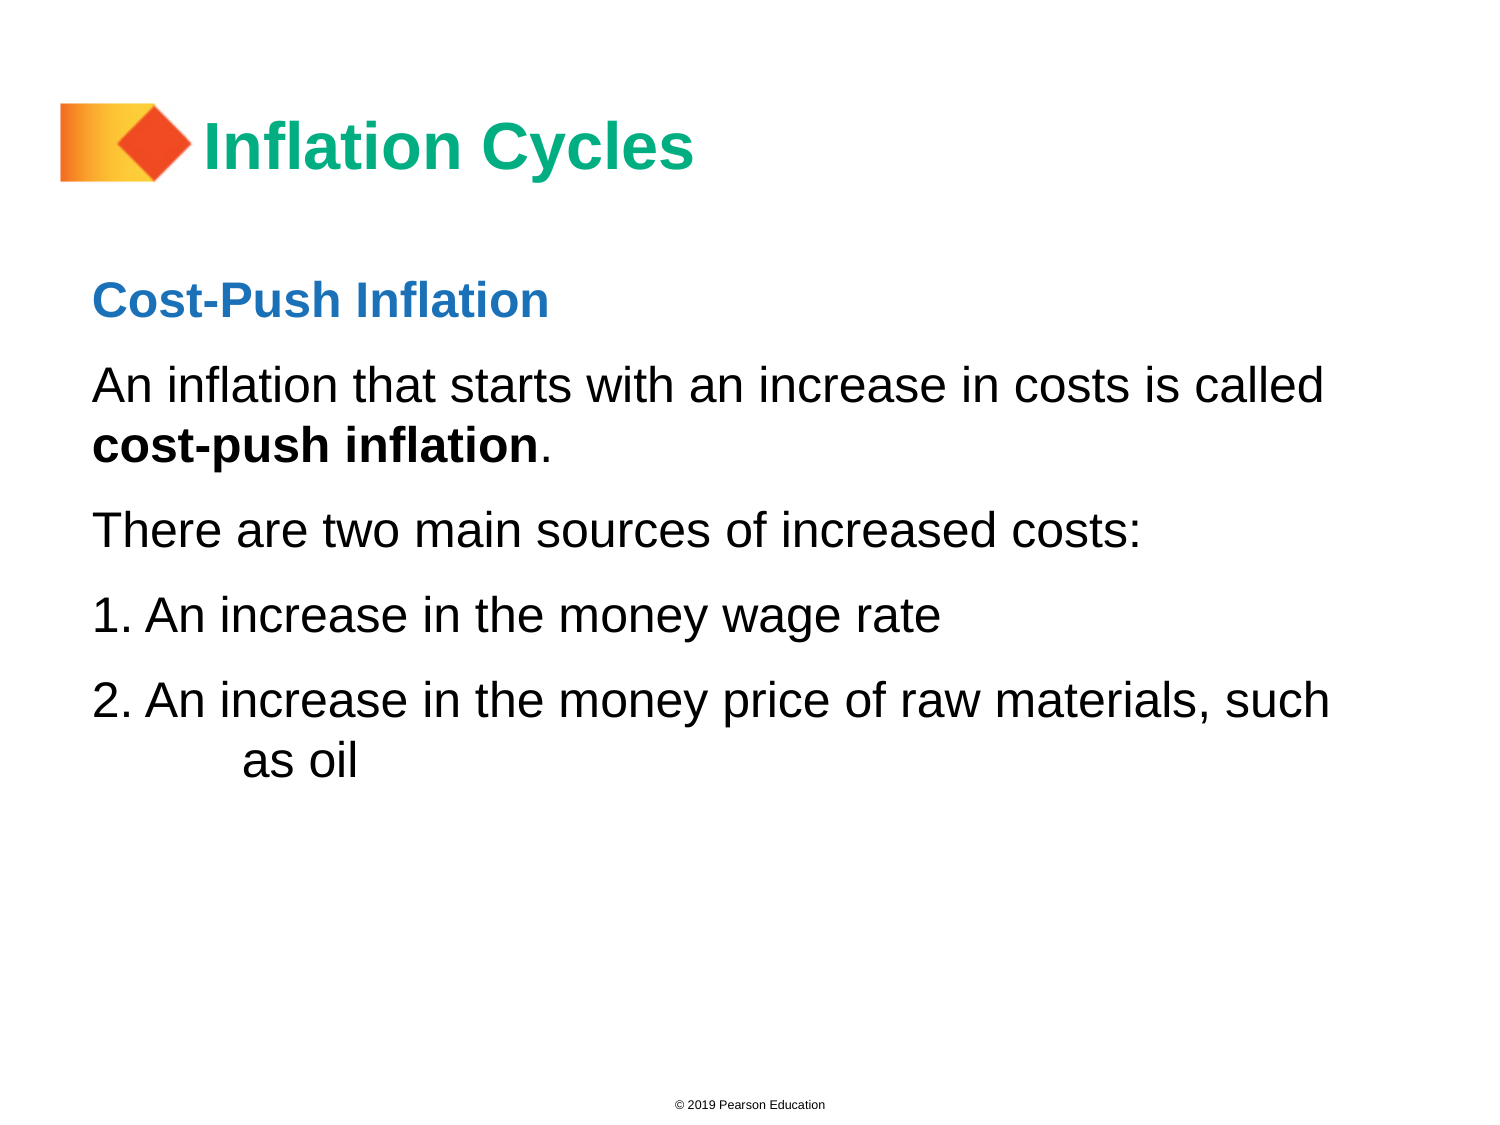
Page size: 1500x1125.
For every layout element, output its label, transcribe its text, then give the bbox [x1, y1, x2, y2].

picture [59, 102, 188, 184]
title Inflation Cycles [188, 50, 1364, 236]
list Cost-Push Inflation An inflation that starts with an increase in costs is called cost-push inflation. There are two main sources of increased costs: 1. An increase in the money wage rate 2. An increase in the money price of raw materials, such as oil [59, 259, 1410, 1003]
